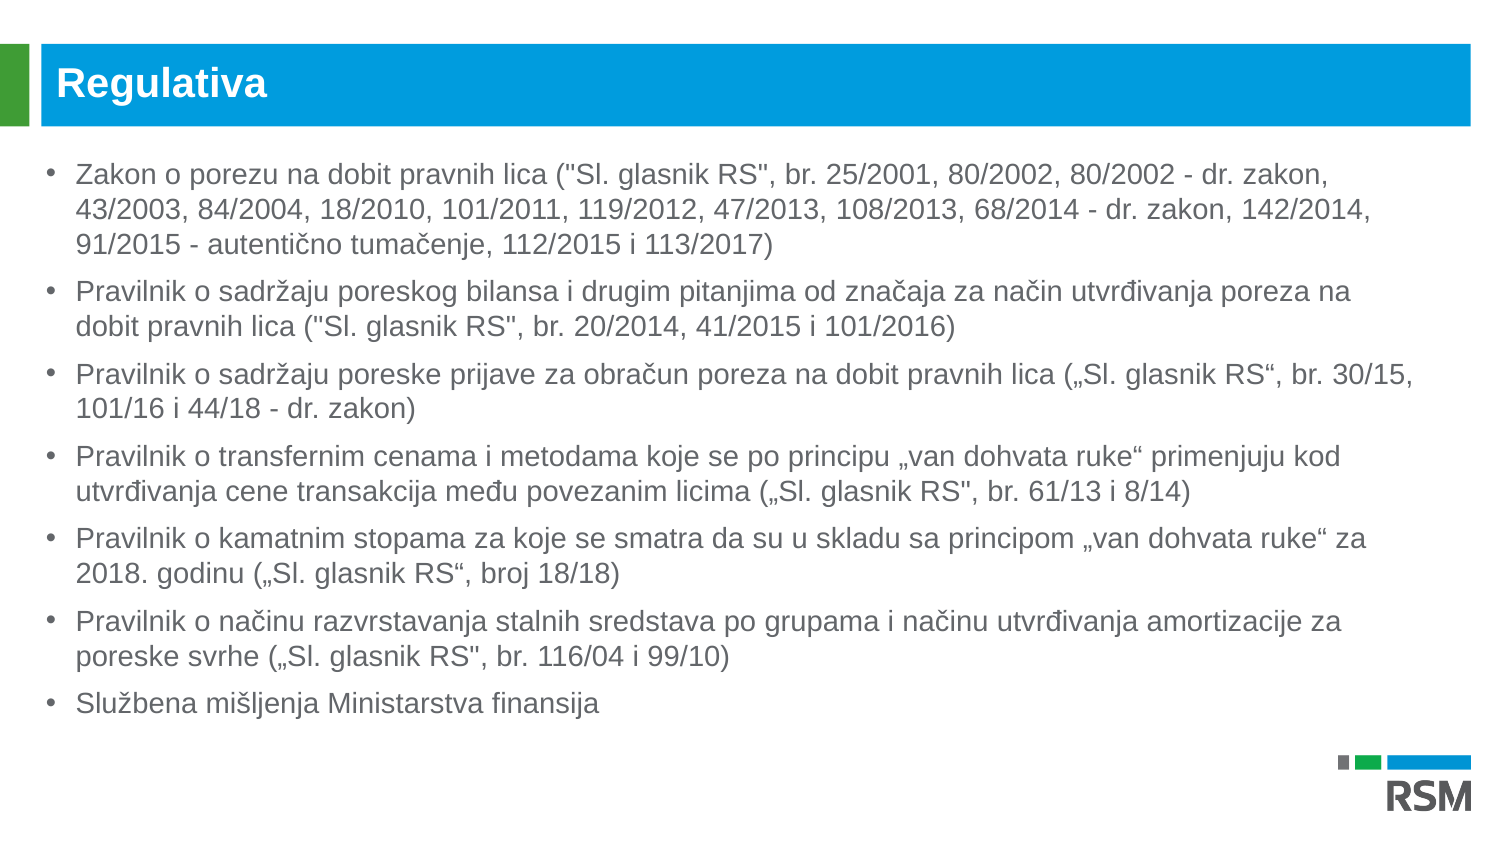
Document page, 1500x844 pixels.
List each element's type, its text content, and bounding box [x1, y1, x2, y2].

picture [1338, 755, 1471, 812]
text_box Zakon o porezu na dobit pravnih lica ("Sl. glasnik RS", br. 25/2001, 80/2002, 80/2002 - dr. zakon, 43/2003, 84/2004, 18/2010, 101/2011, 119/2012, 47/2013, 108/2013, 68/2014 - dr. zakon, 142/2014, 91/2015 - autentično tumačenje, 112/2015 i 113/2017) Pravilnik o sadržaju poreskog bilansa i drugim pitanjima od značaja za način utvrđivanja poreza na dobit pravnih lica ("Sl. glasnik RS", br. 20/2014, 41/2015 i 101/2016) Pravilnik o sadržaju poreske prijave za obračun poreza na dobit pravnih lica („Sl. glasnik RS“, br. 30/15, 101/16 i 44/18 - dr. zakon) Pravilnik o transfernim cenama i metodama koje se po principu „van dohvata ruke“ primenjuju kod utvrđivanja cene transakcija među povezanim licima („Sl. glasnik RS", br. 61/13 i 8/14) Pravilnik o kamatnim stopama za koje se smatra da su u skladu sa principom „van dohvata ruke“ za 2018. godinu („Sl. glasnik RS“, broj 18/18) Pravilnik o načinu razvrstavanja stalnih sredstava po grupama i načinu utvrđivanja amortizacije za poreske svrhe („Sl. glasnik RS", br. 116/04 i 99/10) Službena mišljenja Ministarstva finansija [31, 147, 1432, 727]
list Regulativa [41, 58, 1459, 103]
